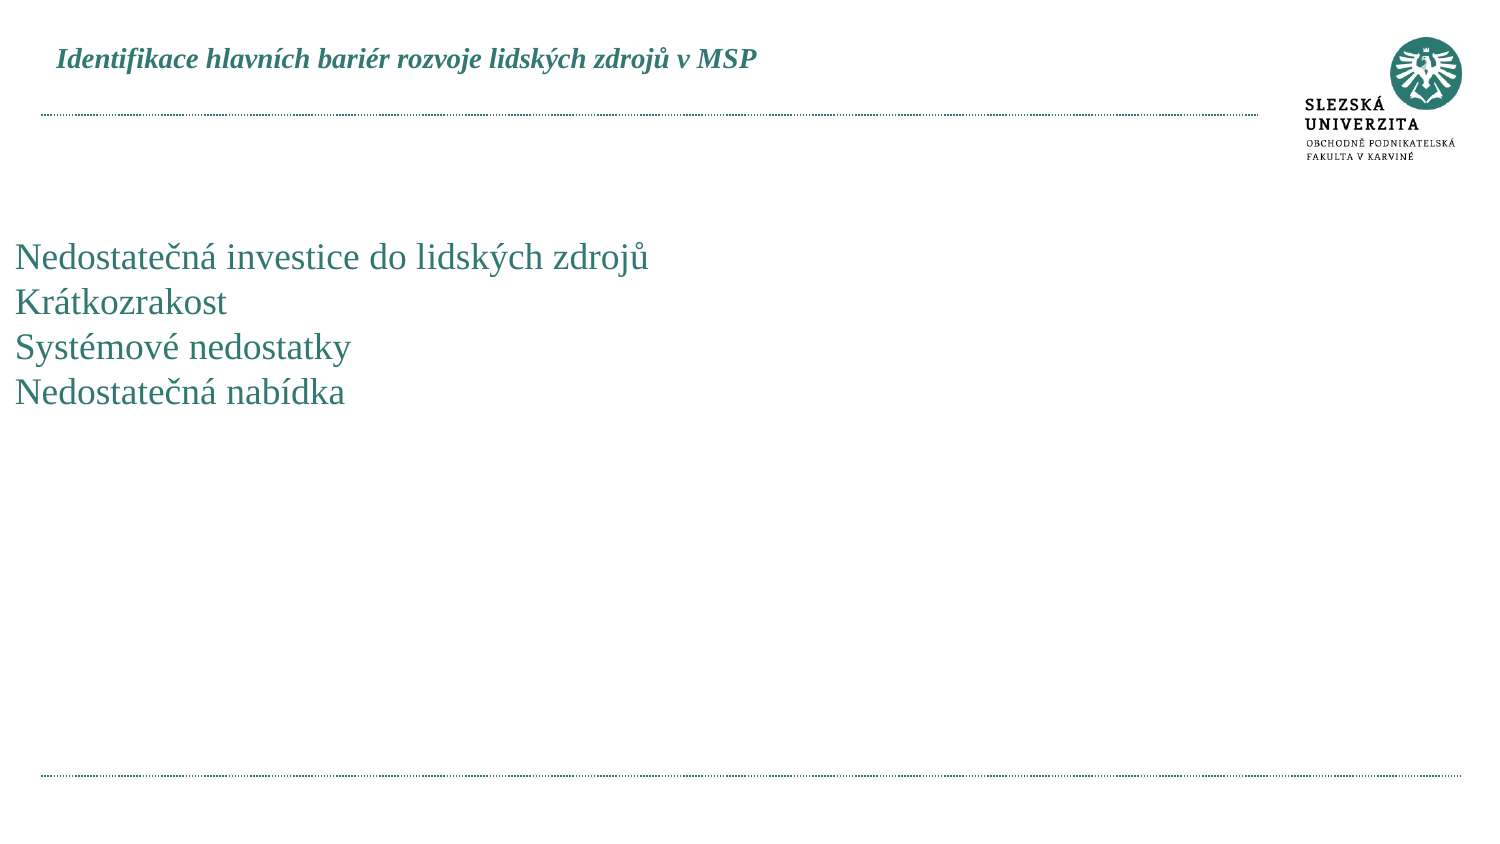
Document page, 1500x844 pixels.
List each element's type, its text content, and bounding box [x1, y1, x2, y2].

picture [1305, 37, 1462, 160]
title Identifikace hlavních bariér rozvoje lidských zdrojů v MSP [41, 32, 786, 116]
list Nedostatečná investice do lidských zdrojů Krátkozrakost Systémové nedostatky Nedostatečná nabídka [0, 224, 1294, 760]
